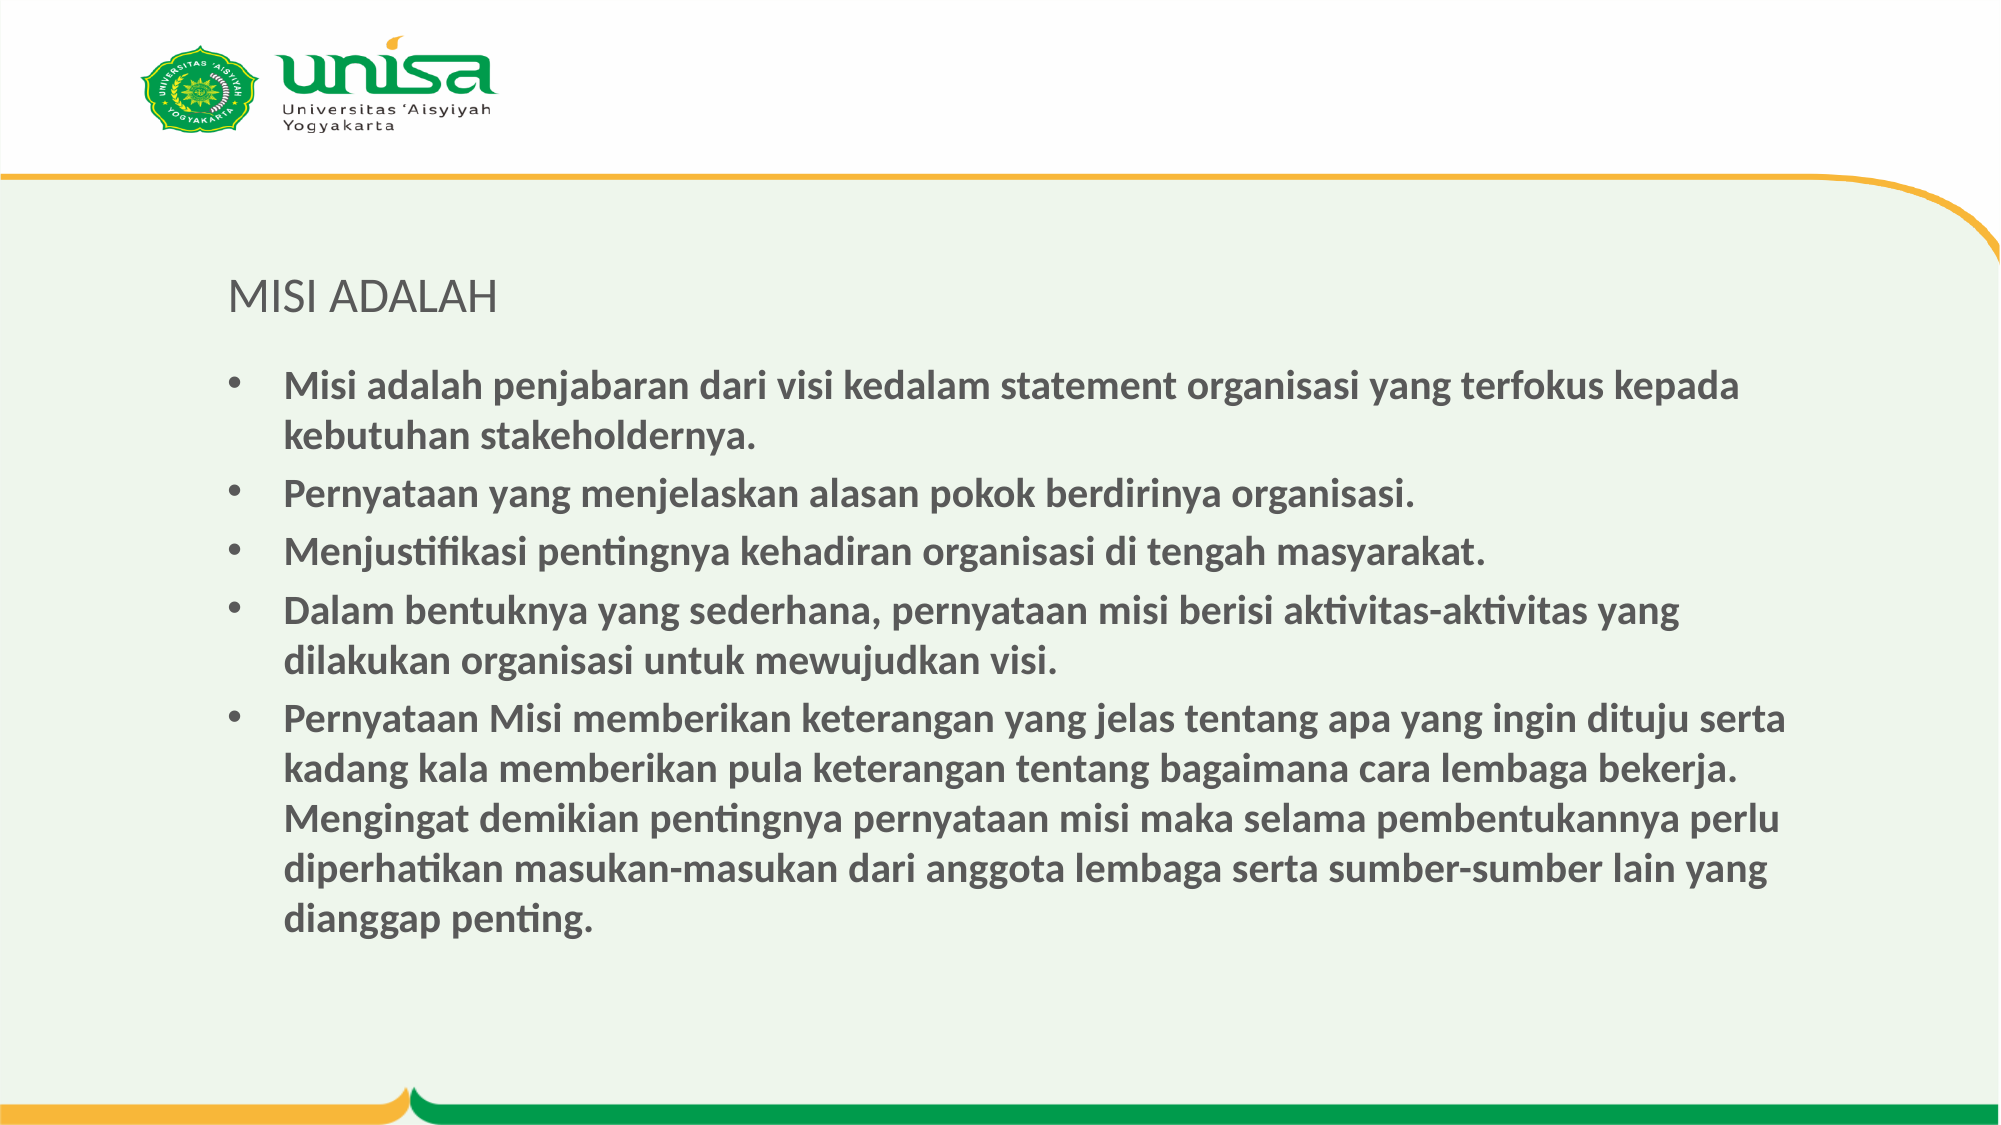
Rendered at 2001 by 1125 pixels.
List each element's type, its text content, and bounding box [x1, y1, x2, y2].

picture [0, 0, 2000, 1125]
list Misi adalah penjabaran dari visi kedalam statement organisasi yang terfokus kepada kebutuhan stakeholdernya. Pernyataan yang menjelaskan alasan pokok berdirinya organisasi. Menjustifikasi pentingnya kehadiran organisasi di tengah masyarakat. Dalam bentuknya yang sederhana, pernyataan misi berisi aktivitas-aktivitas yang dilakukan organisasi untuk mewujudkan visi. Pernyataan Misi memberikan keterangan yang jelas tentang apa yang ingin dituju serta kadang kala memberikan pula keterangan tentang bagaimana cara lembaga bekerja. Mengingat demikian pentingnya pernyataan misi maka selama pembentukannya perlu diperhatikan masukan-masukan dari anggota lembaga serta sumber-sumber lain yang dianggap penting. [212, 350, 1867, 720]
title MISI ADALAH [212, 255, 1867, 327]
